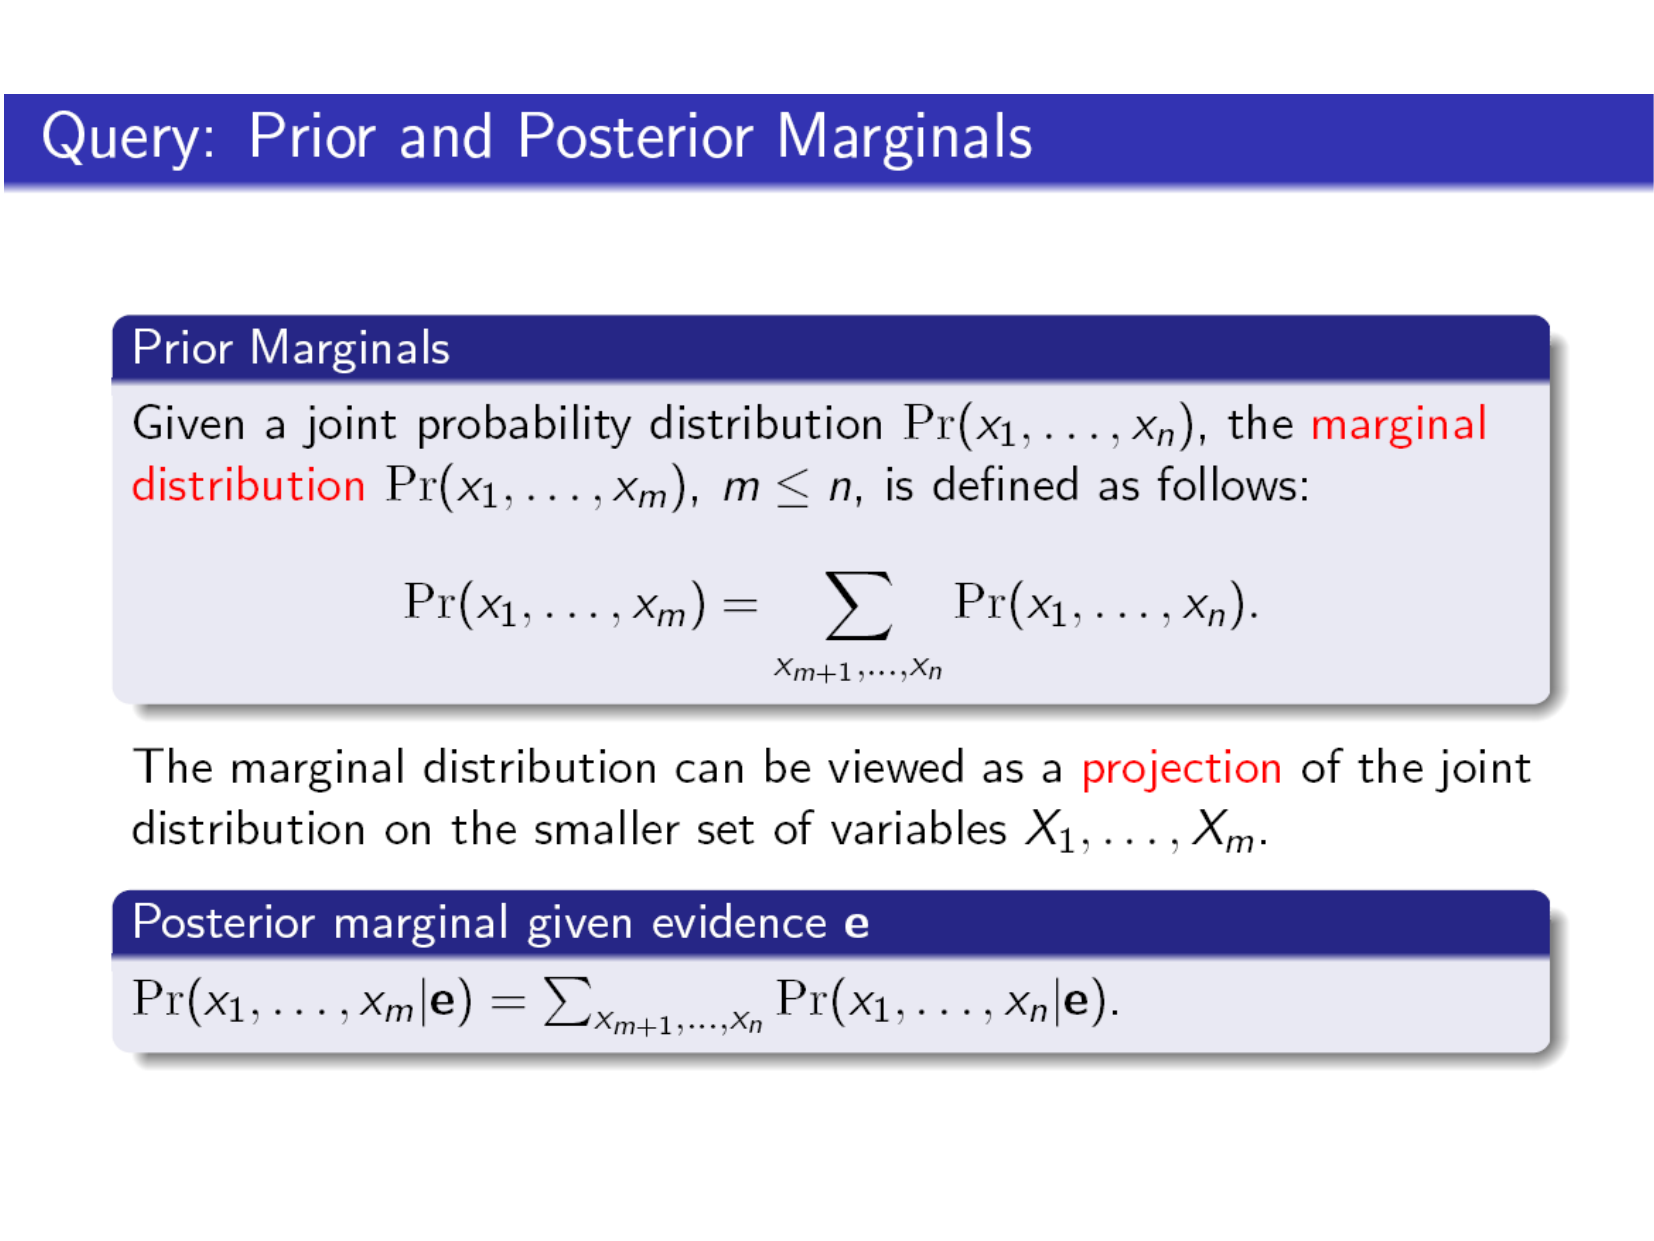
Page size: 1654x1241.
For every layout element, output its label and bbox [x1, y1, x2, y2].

picture [4, 93, 1654, 1156]
